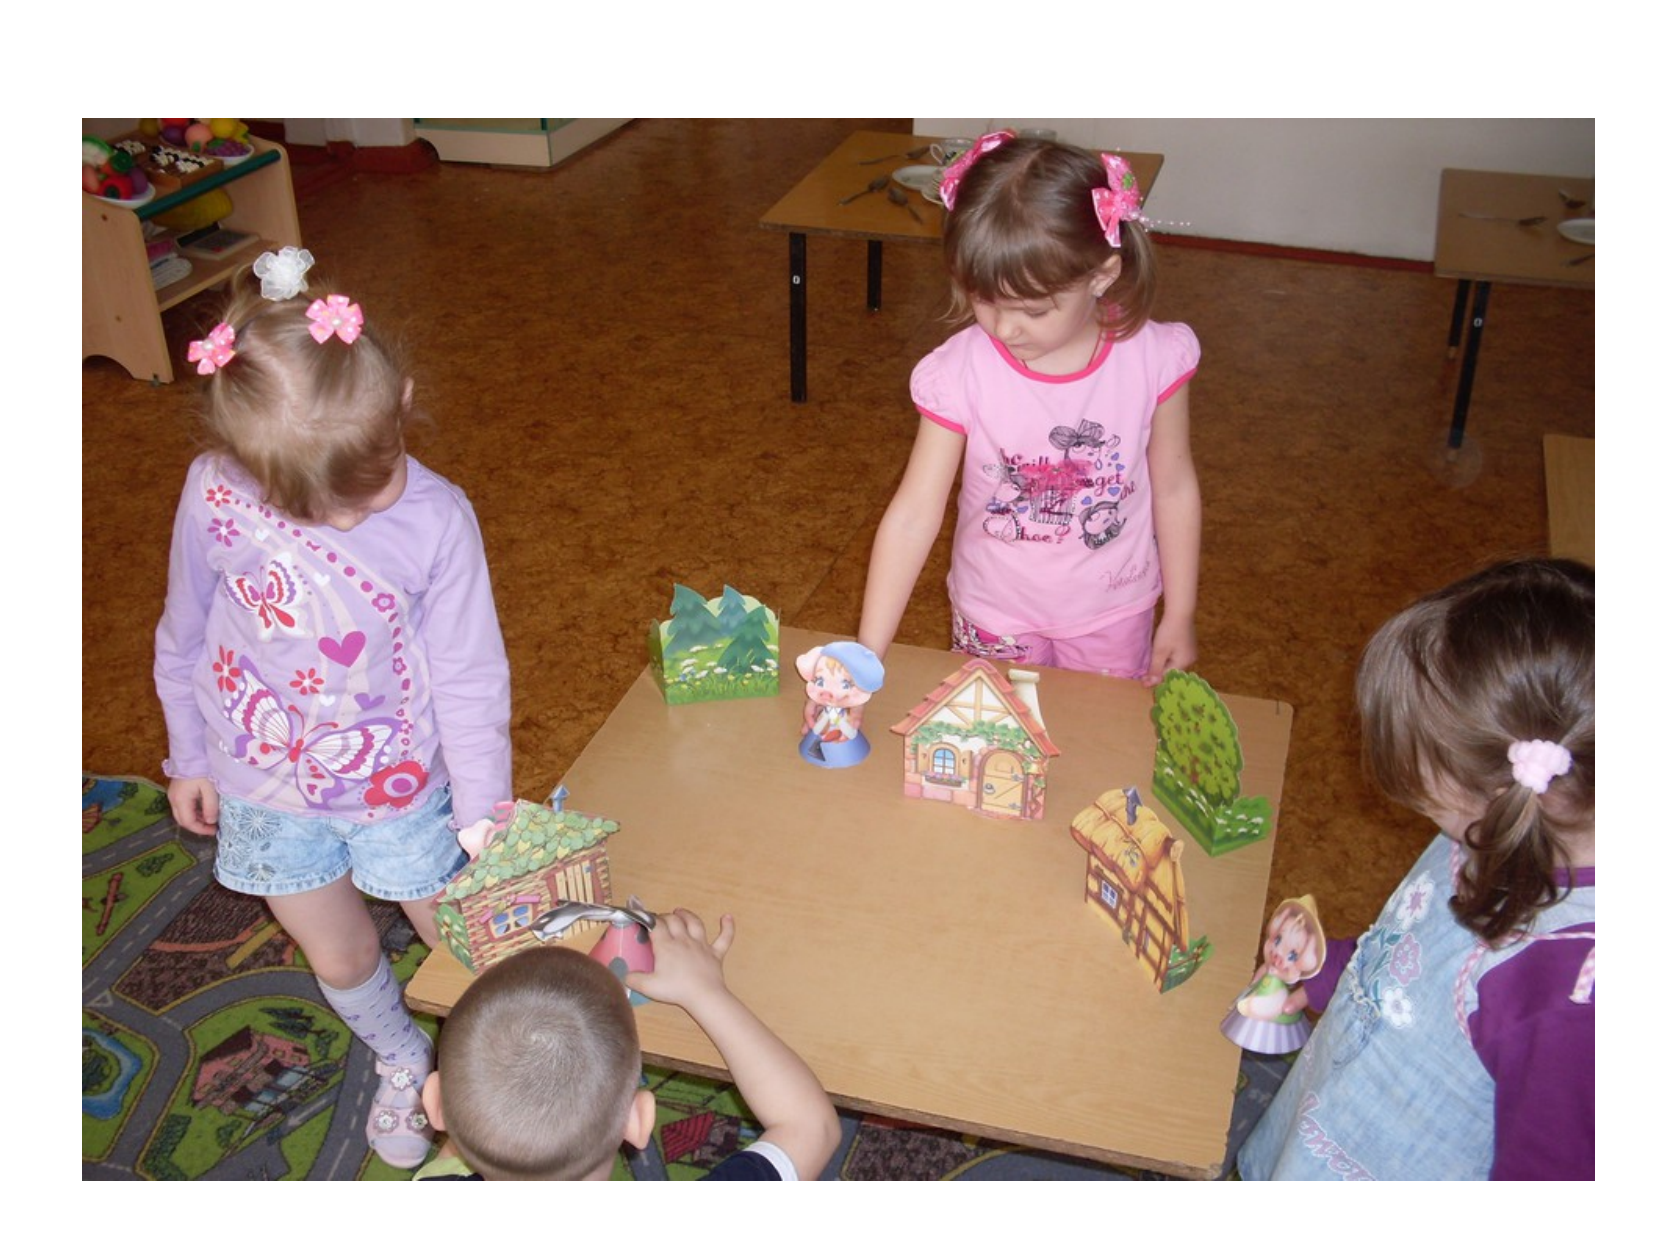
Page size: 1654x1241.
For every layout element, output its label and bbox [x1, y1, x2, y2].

picture [82, 117, 1595, 1181]
